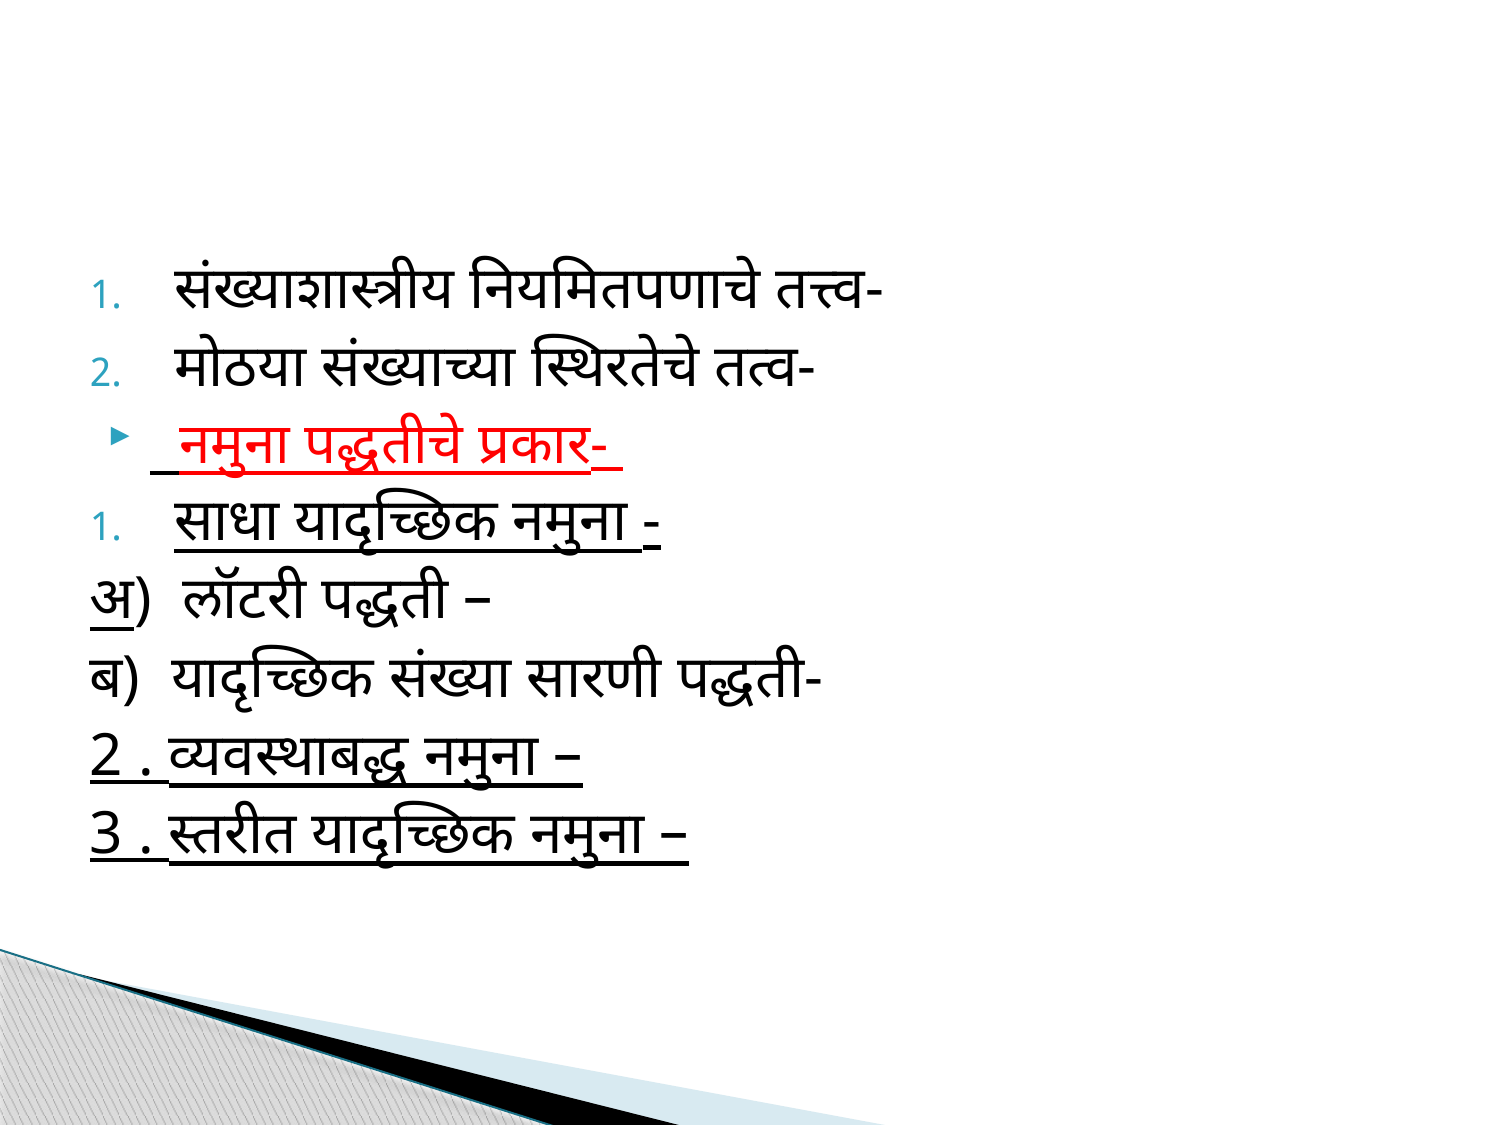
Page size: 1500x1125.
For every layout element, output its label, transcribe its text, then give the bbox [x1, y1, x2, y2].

list संख्याशास्त्रीय नियमितपणाचे तत्त्व- मोठया संख्याच्या स्थिरतेचे तत्व- नमुना पद्धतीचे प्रकार- साधा यादृच्छिक नमुना - अ) लॉटरी पद्धती – ब) यादृच्छिक संख्या सारणी पद्धती- 2 . व्यवस्थाबद्ध नमुना – 3 . स्तरीत यादृच्छिक नमुना – [75, 243, 1425, 986]
